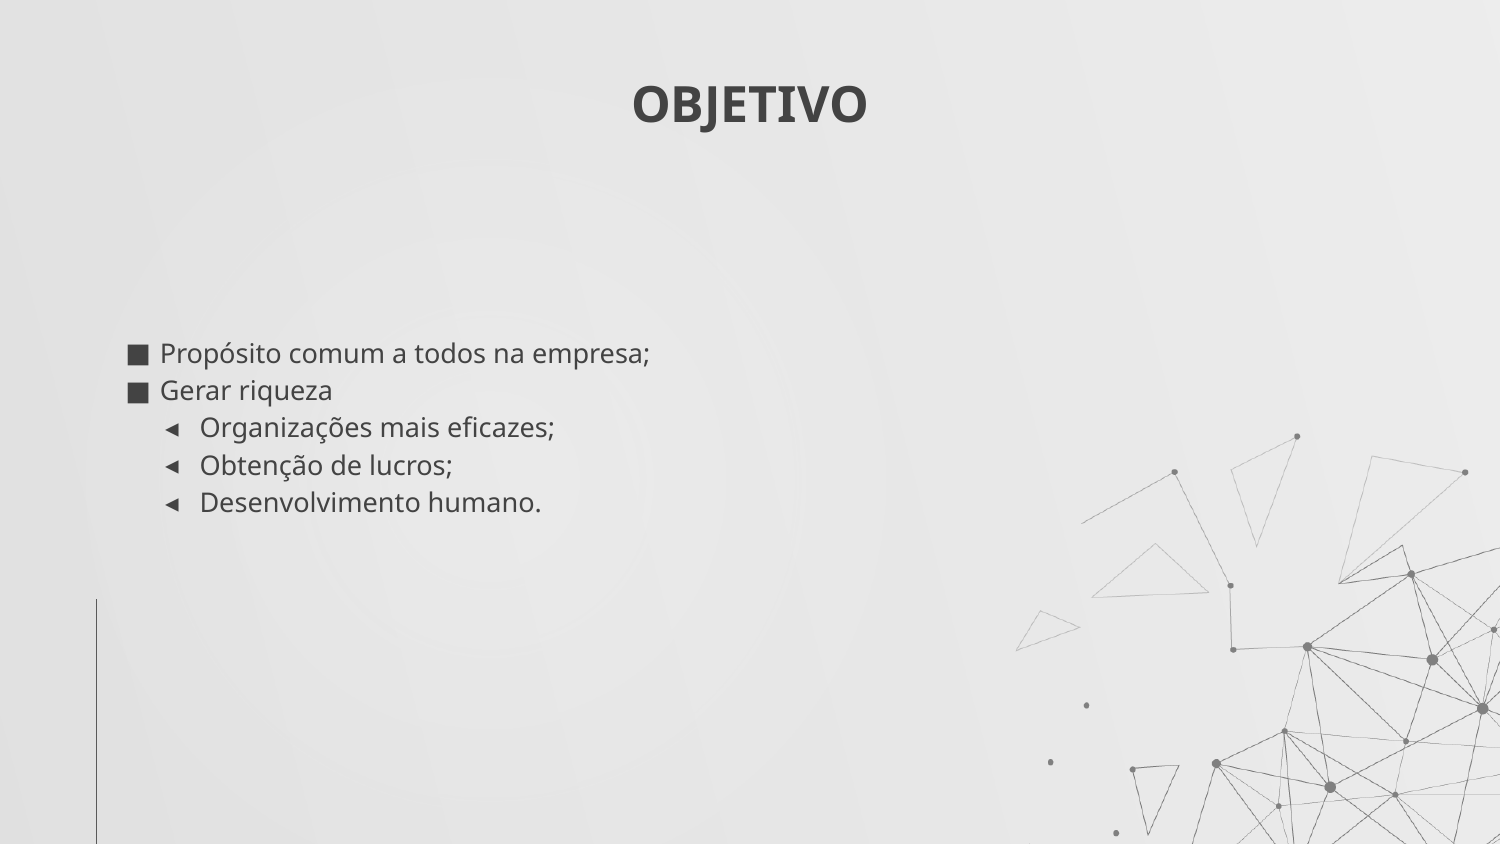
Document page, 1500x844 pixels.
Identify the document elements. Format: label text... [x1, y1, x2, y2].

title OBJETIVO [322, 57, 1178, 214]
text_box Propósito comum a todos na empresa; Gerar riqueza Organizações mais eficazes; Obtenção de lucros; Desenvolvimento humano. [105, 262, 977, 588]
picture [0, 0, 1500, 844]
